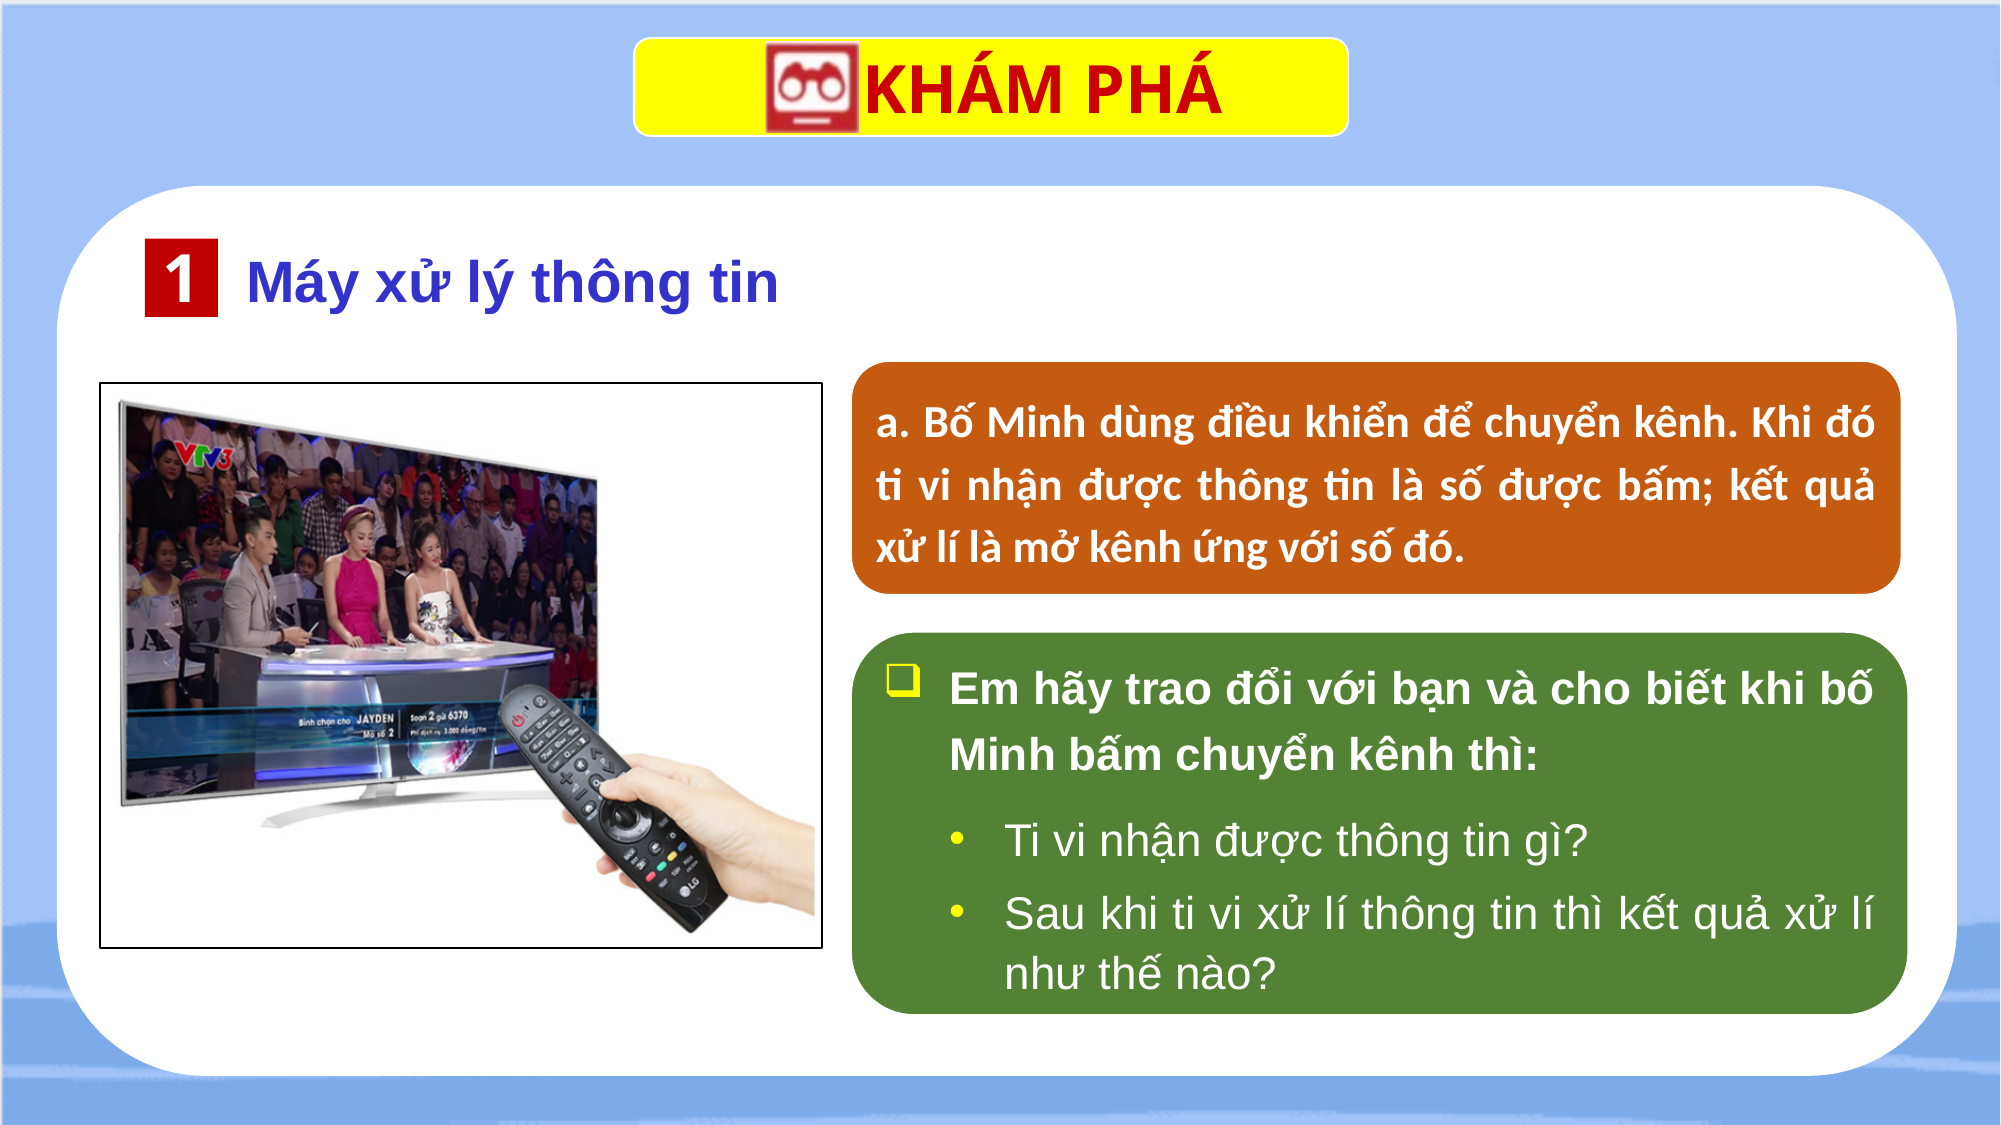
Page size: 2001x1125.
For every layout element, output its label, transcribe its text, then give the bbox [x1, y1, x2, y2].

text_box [633, 38, 1349, 136]
text_box [55, 184, 1958, 1077]
picture [0, 0, 2001, 1125]
text_box a. Bố Minh dùng điều khiển để chuyển kênh. Khi đó ti vi nhận được thông tin là số được bấm; kết quả xử lí là mở kênh ứng với số đó. [848, 358, 1904, 598]
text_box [144, 228, 799, 324]
text_box Em hãy trao đổi với bạn và cho biết khi bố Minh bấm chuyển kênh thì: Ti vi nhận được thông tin gì? Sau khi ti vi xử lí thông tin thì kết quả xử lí như thế nào? [848, 629, 1911, 1018]
